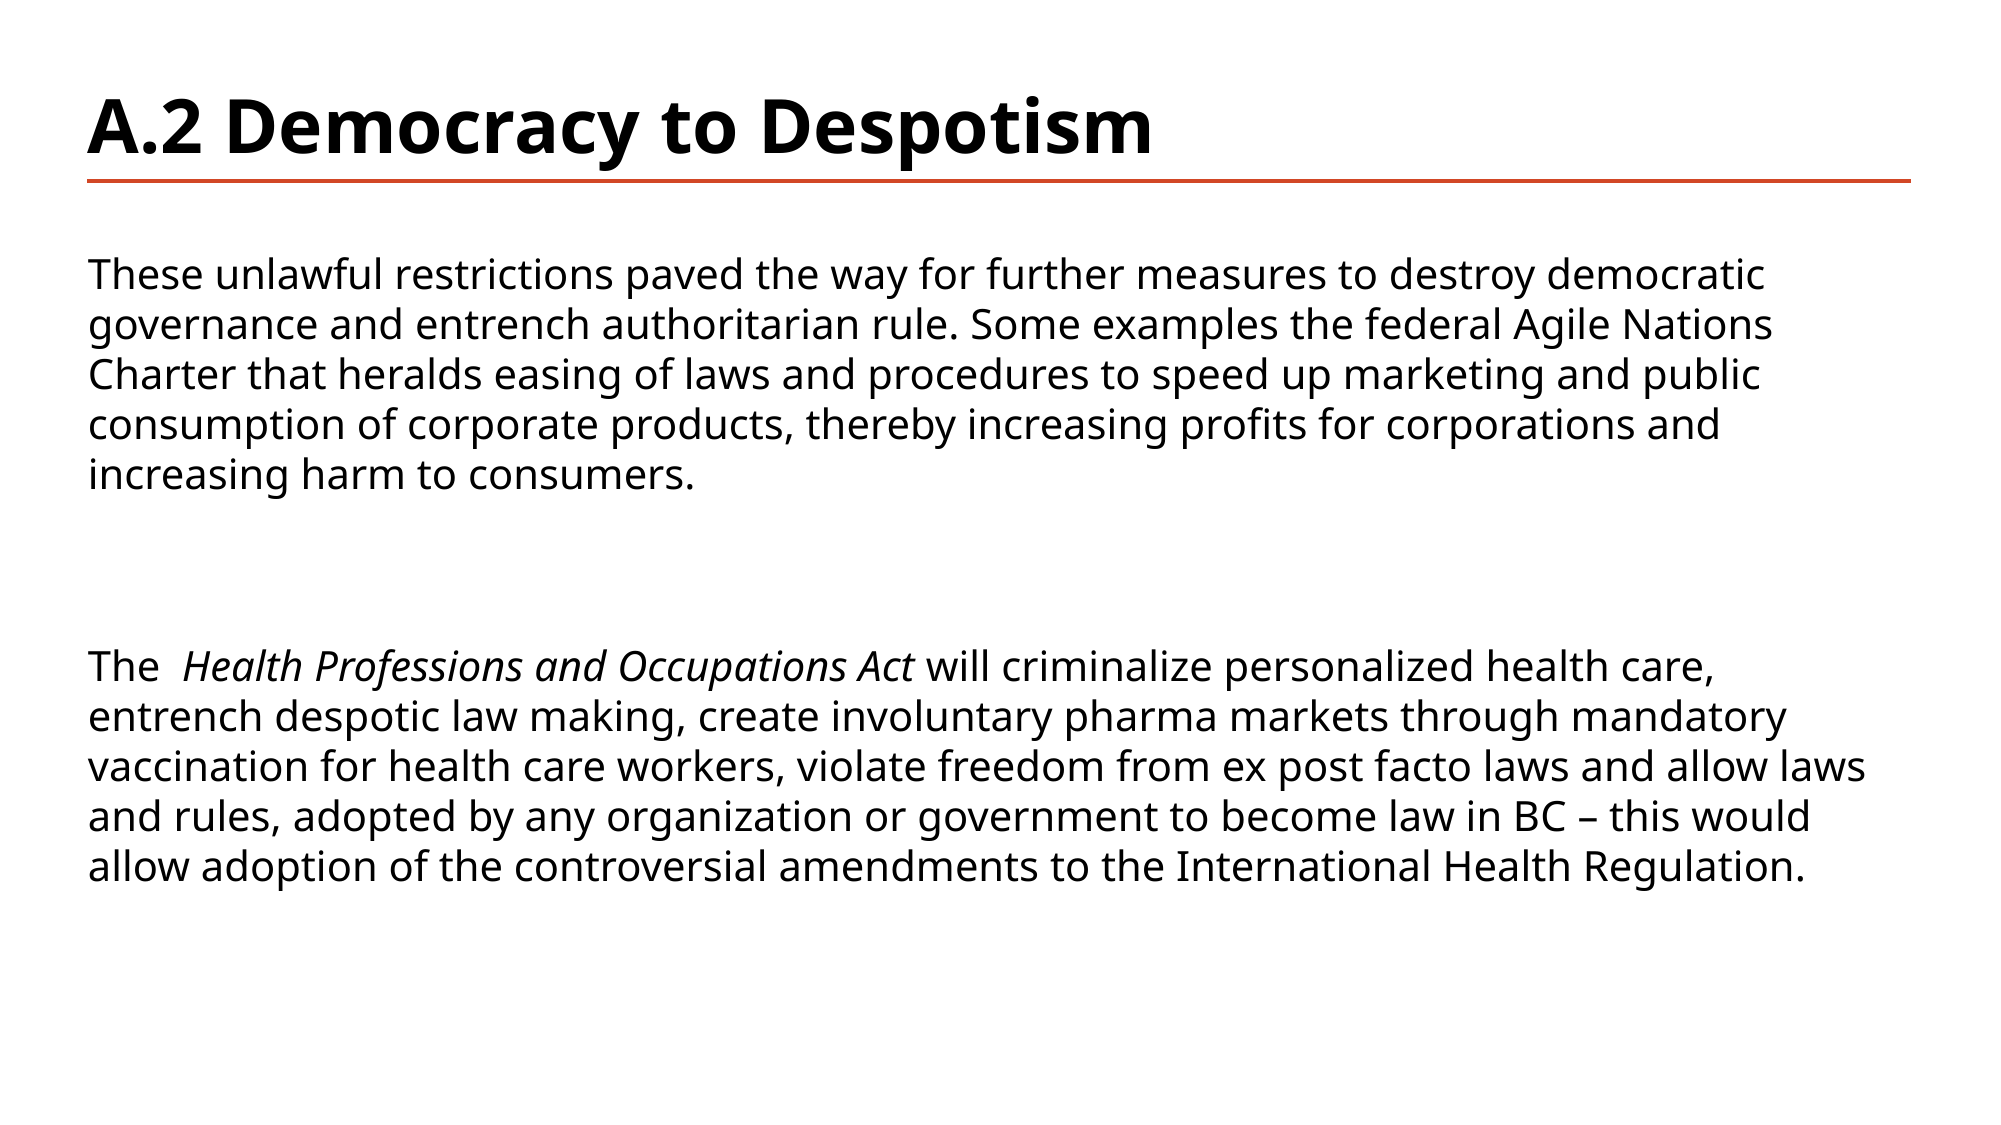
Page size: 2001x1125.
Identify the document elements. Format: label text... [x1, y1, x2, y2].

title A.2 Democracy to Despotism [72, 70, 1912, 163]
list These unlawful restrictions paved the way for further measures to destroy democratic governance and entrench authoritarian rule. Some examples the federal Agile Nations Charter that heralds easing of laws and procedures to speed up marketing and public consumption of corporate products, thereby increasing profits for corporations and increasing harm to consumers. The Health Professions and Occupations Act will criminalize personalized health care, entrench despotic law making, create involuntary pharma markets through mandatory vaccination for health care workers, violate freedom from ex post facto laws and allow laws and rules, adopted by any organization or government to become law in BC – this would allow adoption of the controversial amendments to the International Health Regulation. [72, 239, 1912, 995]
